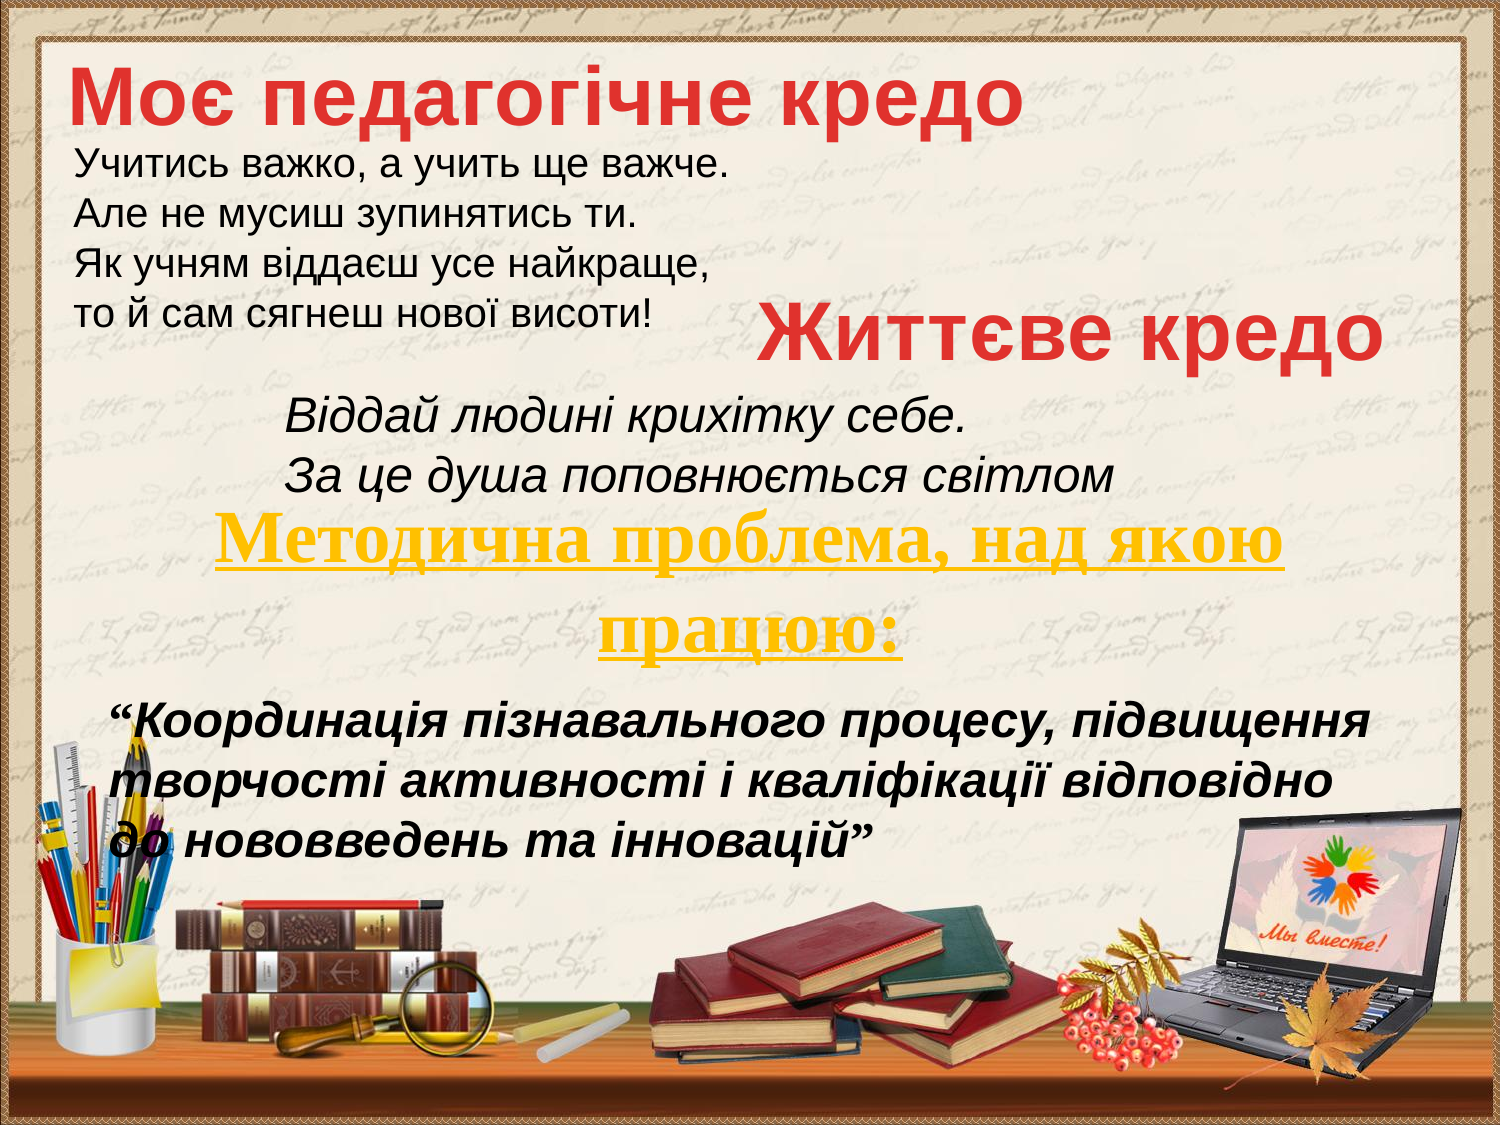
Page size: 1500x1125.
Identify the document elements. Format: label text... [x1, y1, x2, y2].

picture [0, 0, 1500, 1125]
text_box Методична проблема, над якою працюю: “Координація пізнавального процесу, підвищення творчості активності і кваліфікації відповідно до нововведень та інновацій” [93, 480, 1407, 936]
text_box Моє педагогічне кредо [52, 35, 1041, 150]
text_box Віддай людині крихітку себе. За це душа поповнюється світлом [269, 374, 1267, 480]
text_box Життєве кредо [742, 269, 1401, 385]
text_box Учитись важко, а учить ще важче. Але не мусиш зупинятись ти. Як учням віддаєш усе найкраще, то й сам сягнеш нової висоти! [58, 128, 1099, 344]
